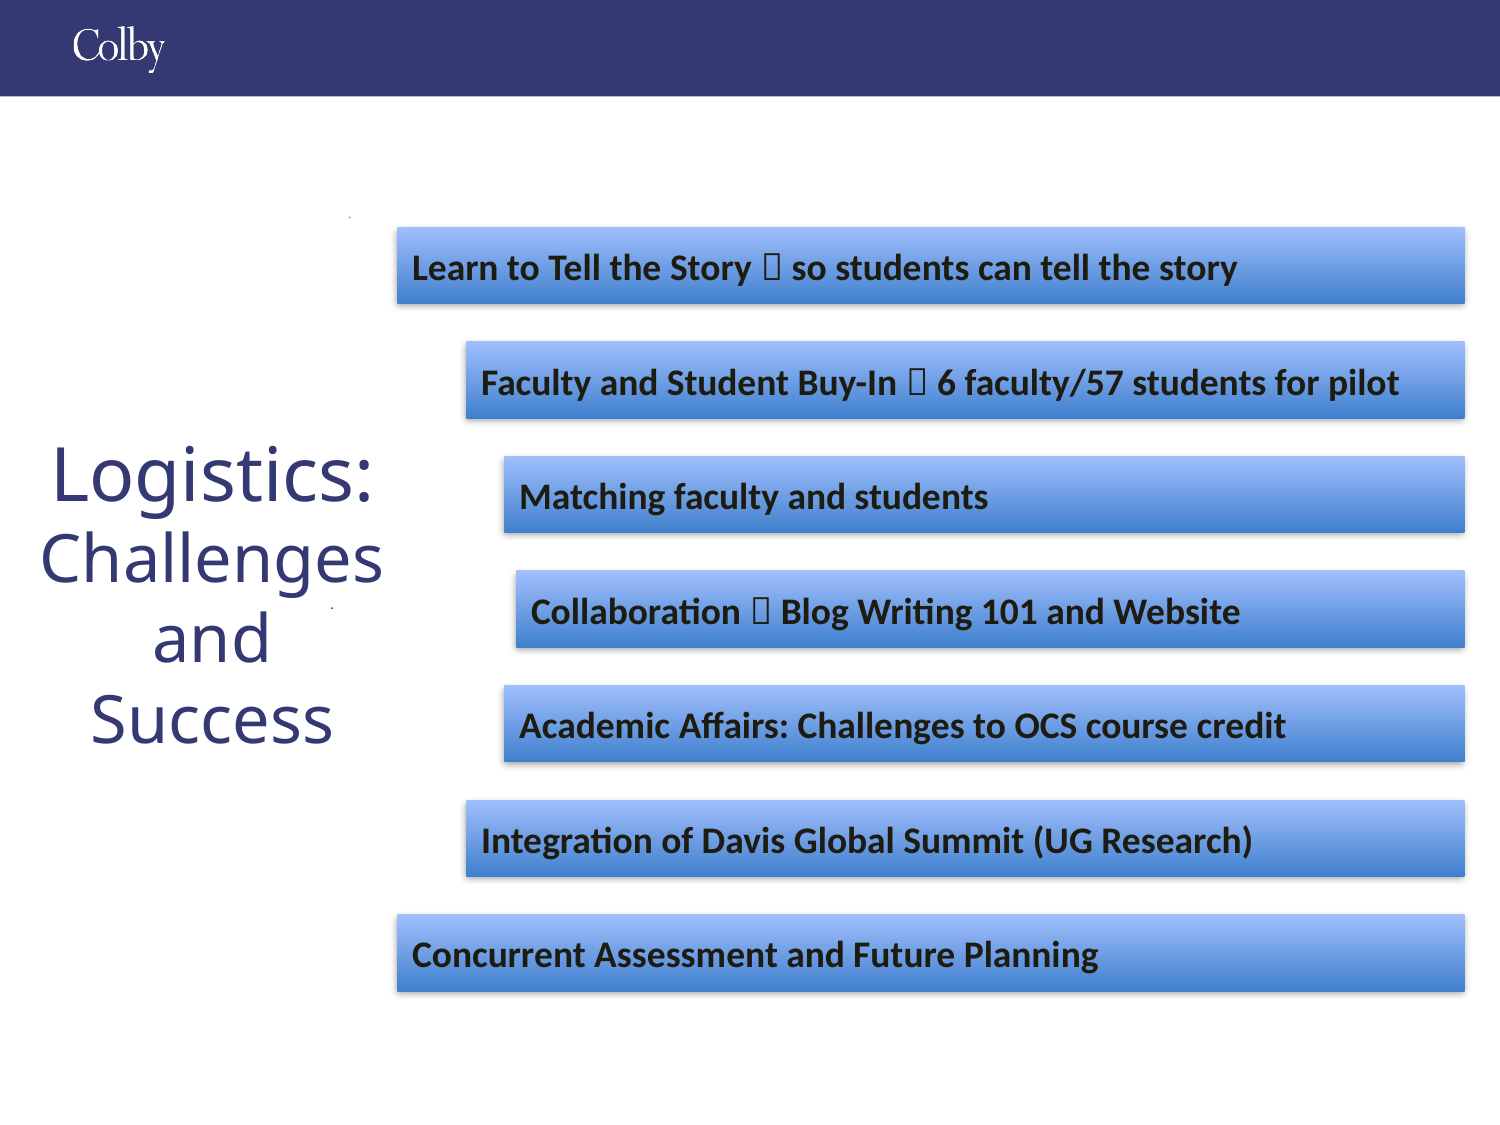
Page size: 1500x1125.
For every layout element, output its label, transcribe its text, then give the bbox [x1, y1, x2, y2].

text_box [326, 155, 1465, 996]
title Logistics: Challenges and Success [16, 257, 321, 925]
